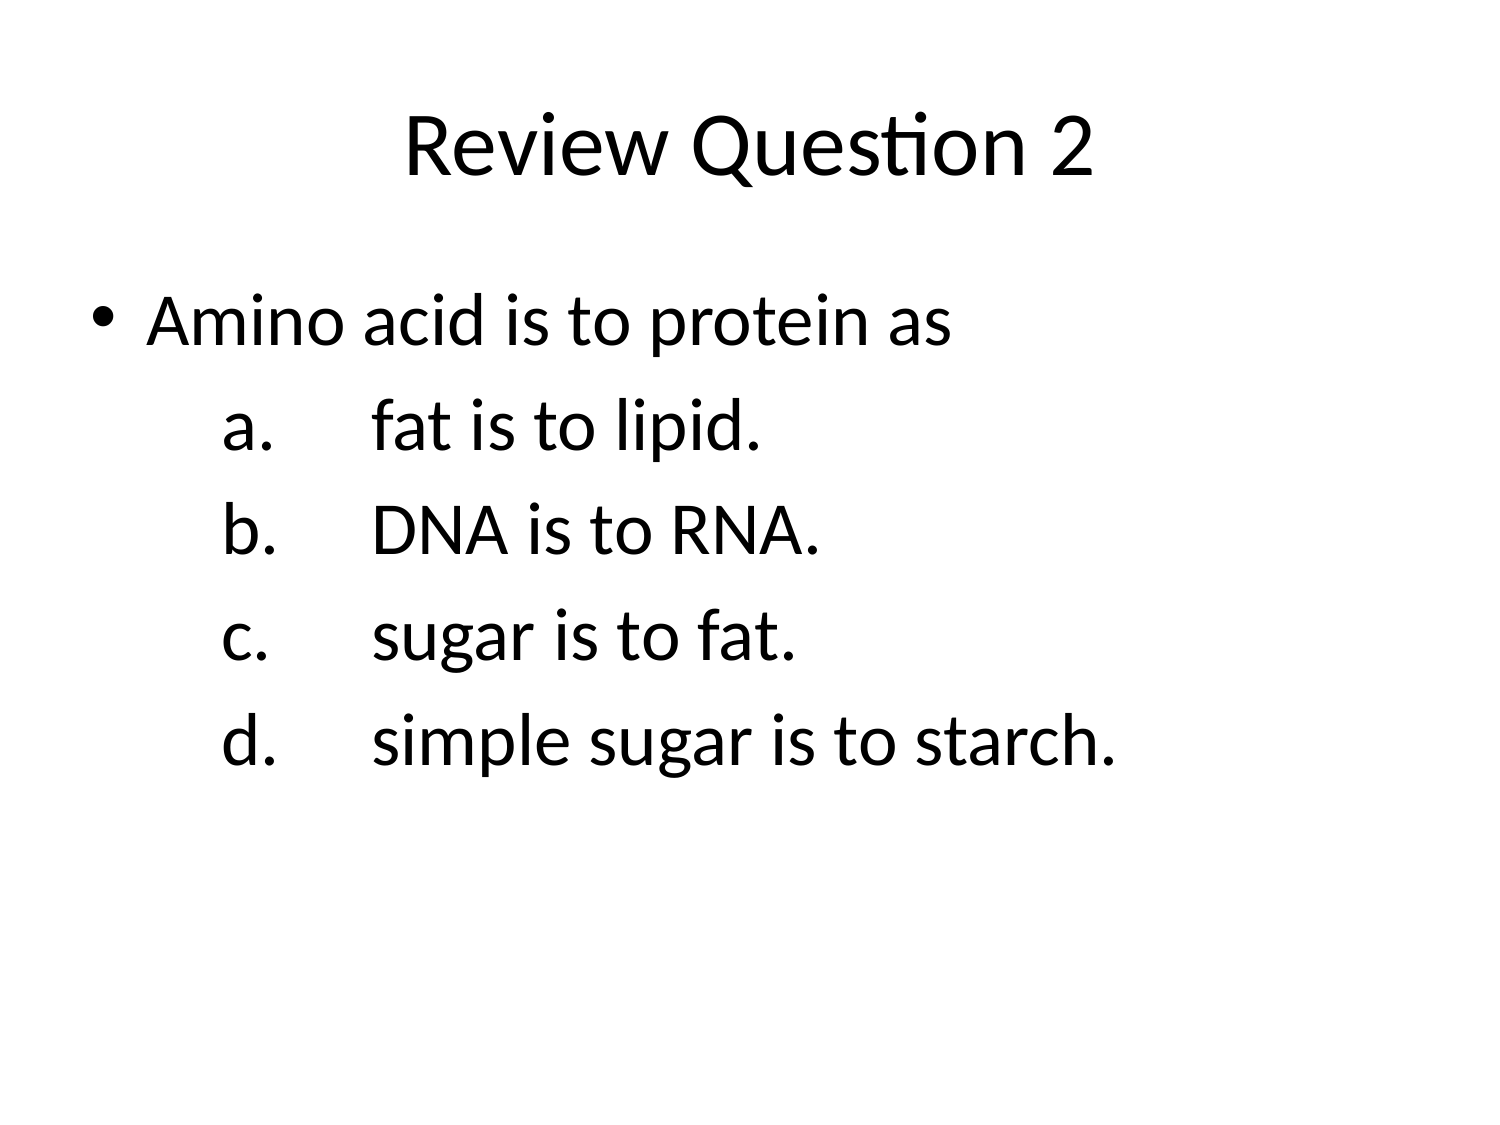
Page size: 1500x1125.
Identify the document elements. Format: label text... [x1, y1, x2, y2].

title Review Question 2 [75, 45, 1425, 233]
list Amino acid is to protein as a. fat is to lipid. b. DNA is to RNA. c. sugar is to fat. d. simple sugar is to starch. [75, 262, 1425, 1005]
